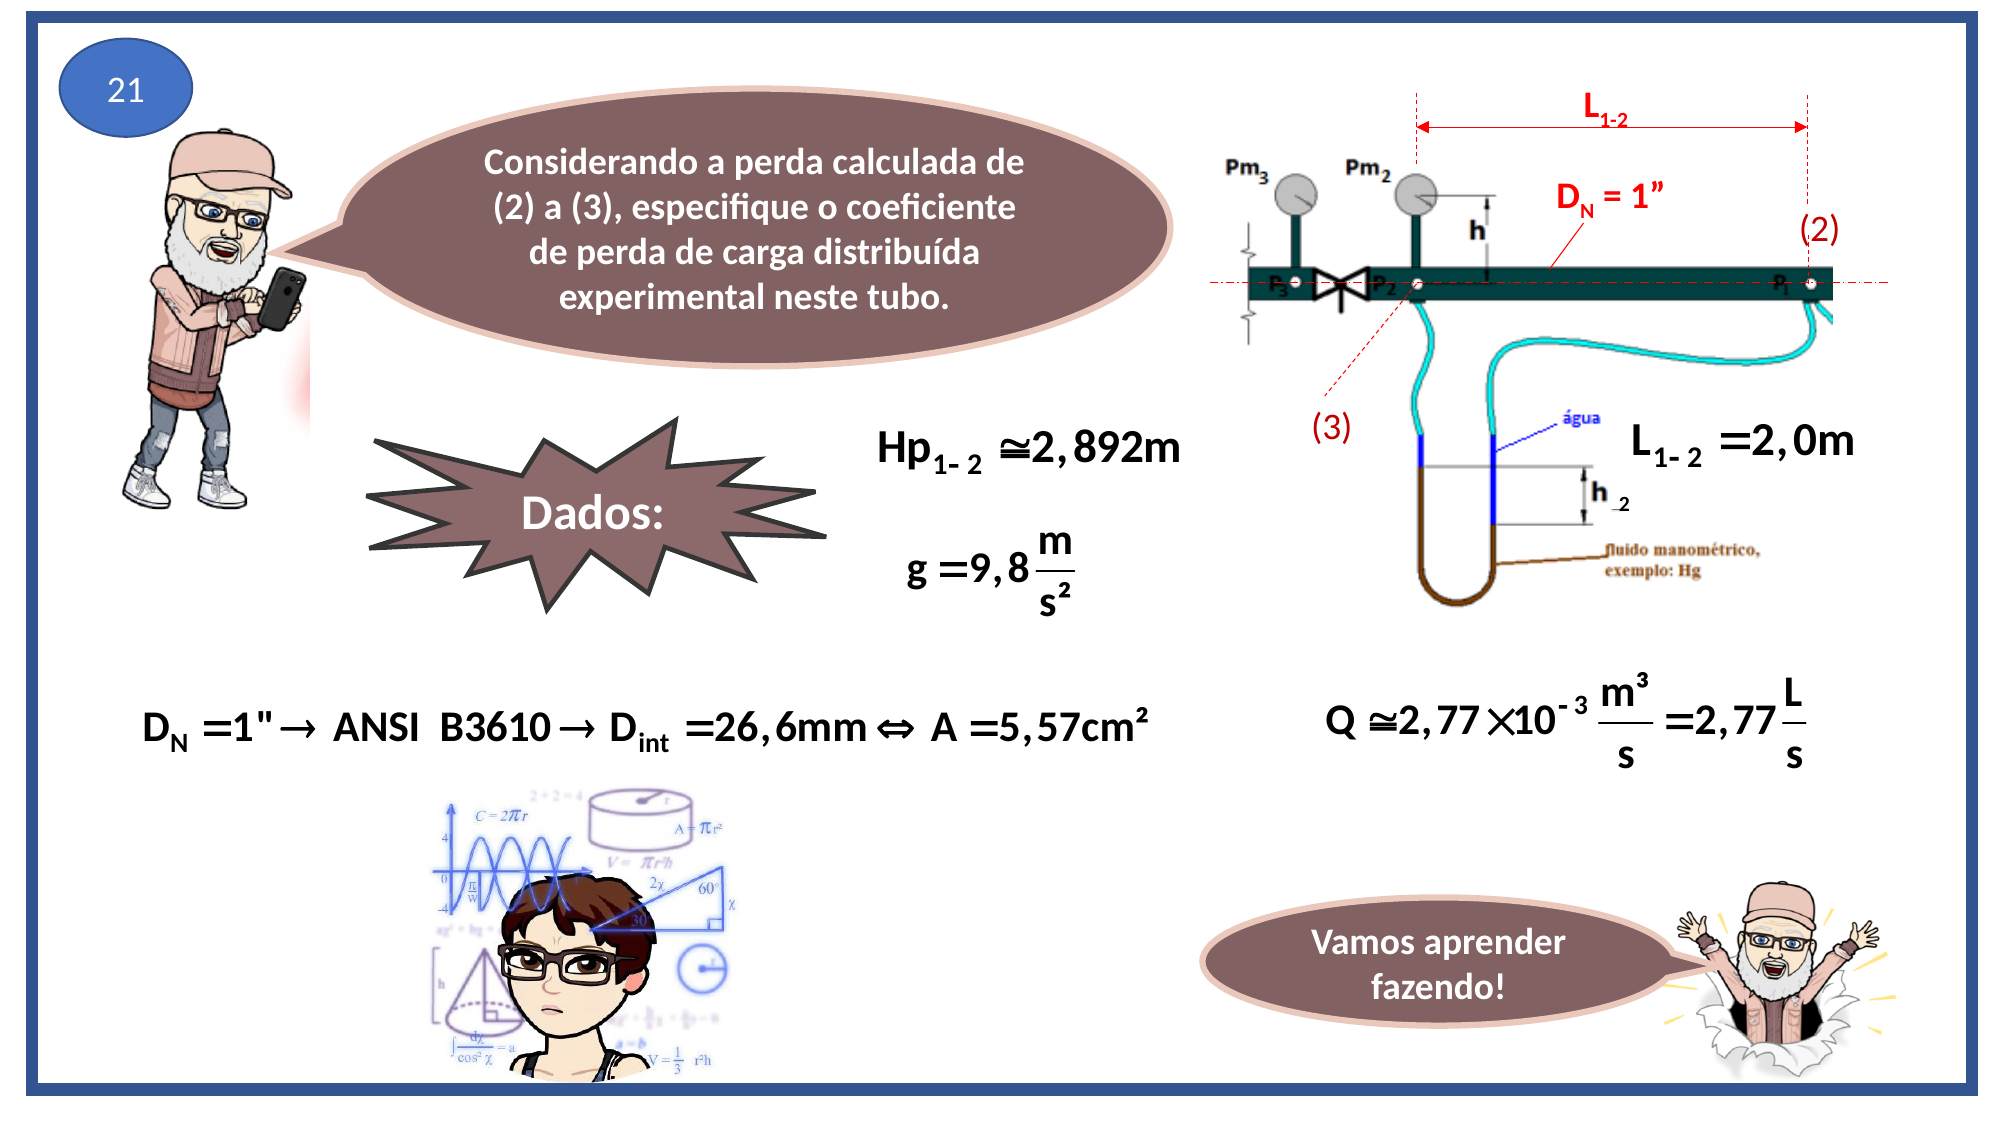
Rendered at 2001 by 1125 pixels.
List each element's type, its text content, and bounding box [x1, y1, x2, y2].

text_box [31, 16, 1973, 1090]
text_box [899, 510, 1086, 627]
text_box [871, 415, 1190, 484]
text_box 21 [58, 37, 194, 137]
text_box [1319, 662, 1816, 779]
picture [112, 110, 310, 524]
picture [1655, 865, 1912, 1081]
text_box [137, 697, 1161, 762]
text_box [1626, 407, 1862, 477]
picture [409, 776, 775, 1083]
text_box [1209, 72, 1941, 644]
